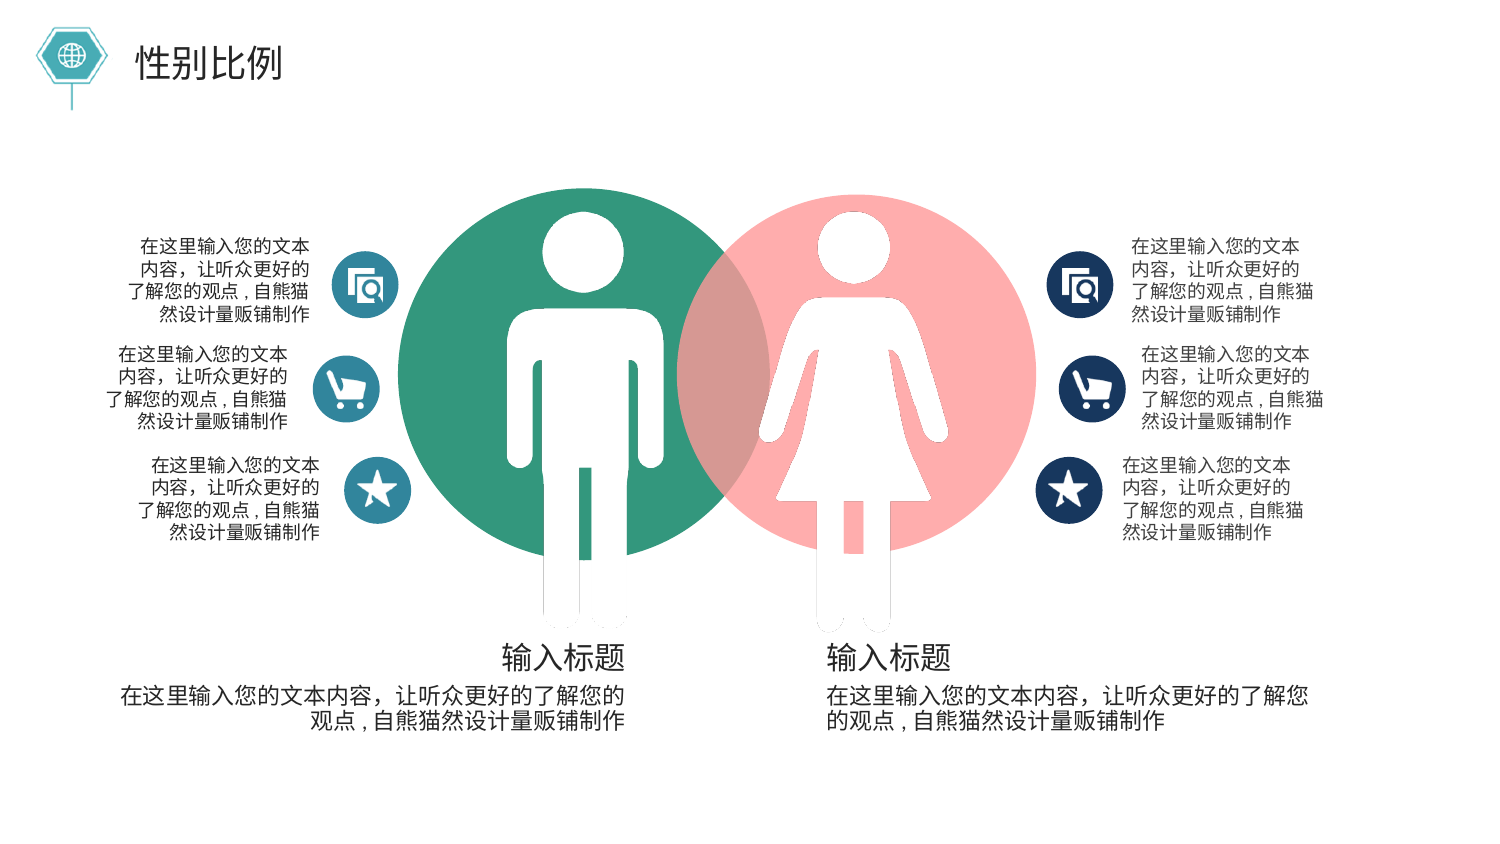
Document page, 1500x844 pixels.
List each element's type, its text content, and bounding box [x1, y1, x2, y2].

text_box [785, 194, 928, 209]
text_box 性别比例 [119, 32, 300, 93]
picture [757, 210, 950, 633]
text_box 输入标题 [826, 635, 1088, 679]
picture [504, 211, 666, 630]
text_box 在这里输入您的文本内容，让听众更好的了解您的观点,自熊猫然设计量贩铺制作 [1121, 460, 1309, 537]
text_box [1035, 456, 1103, 525]
text_box 在这里输入您的文本内容，让听众更好的了解您 的观点,自熊猫然设计量贩铺制作 [826, 679, 1334, 740]
text_box 在这里输入您的文本内容，让听众更好的了解您的观点,自熊猫然设计量贩铺制作 [122, 241, 310, 318]
text_box 在这里输入您的文本内容，让听众更好的了解您的观点,自熊猫然设计量贩铺制作 [118, 679, 626, 740]
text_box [312, 355, 380, 423]
text_box 在这里输入您的文本内容，让听众更好的了解您的观点,自熊猫然设计量贩铺制作 [132, 460, 320, 537]
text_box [331, 250, 399, 319]
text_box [1046, 250, 1114, 319]
text_box 在这里输入您的文本内容，让听众更好的了解您的观点,自熊猫然设计量贩铺制作 [1131, 241, 1319, 318]
text_box 在这里输入您的文本内容，让听众更好的了解您的观点,自熊猫然设计量贩铺制作 [1141, 349, 1329, 426]
text_box 输入标题 [365, 635, 627, 679]
text_box [676, 228, 752, 521]
text_box 在这里输入您的文本内容，让听众更好的了解您的观点,自熊猫然设计量贩铺制作 [100, 349, 288, 426]
picture [29, 20, 113, 115]
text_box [343, 456, 412, 525]
text_box [397, 188, 724, 540]
text_box [954, 223, 1037, 526]
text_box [1058, 355, 1126, 423]
